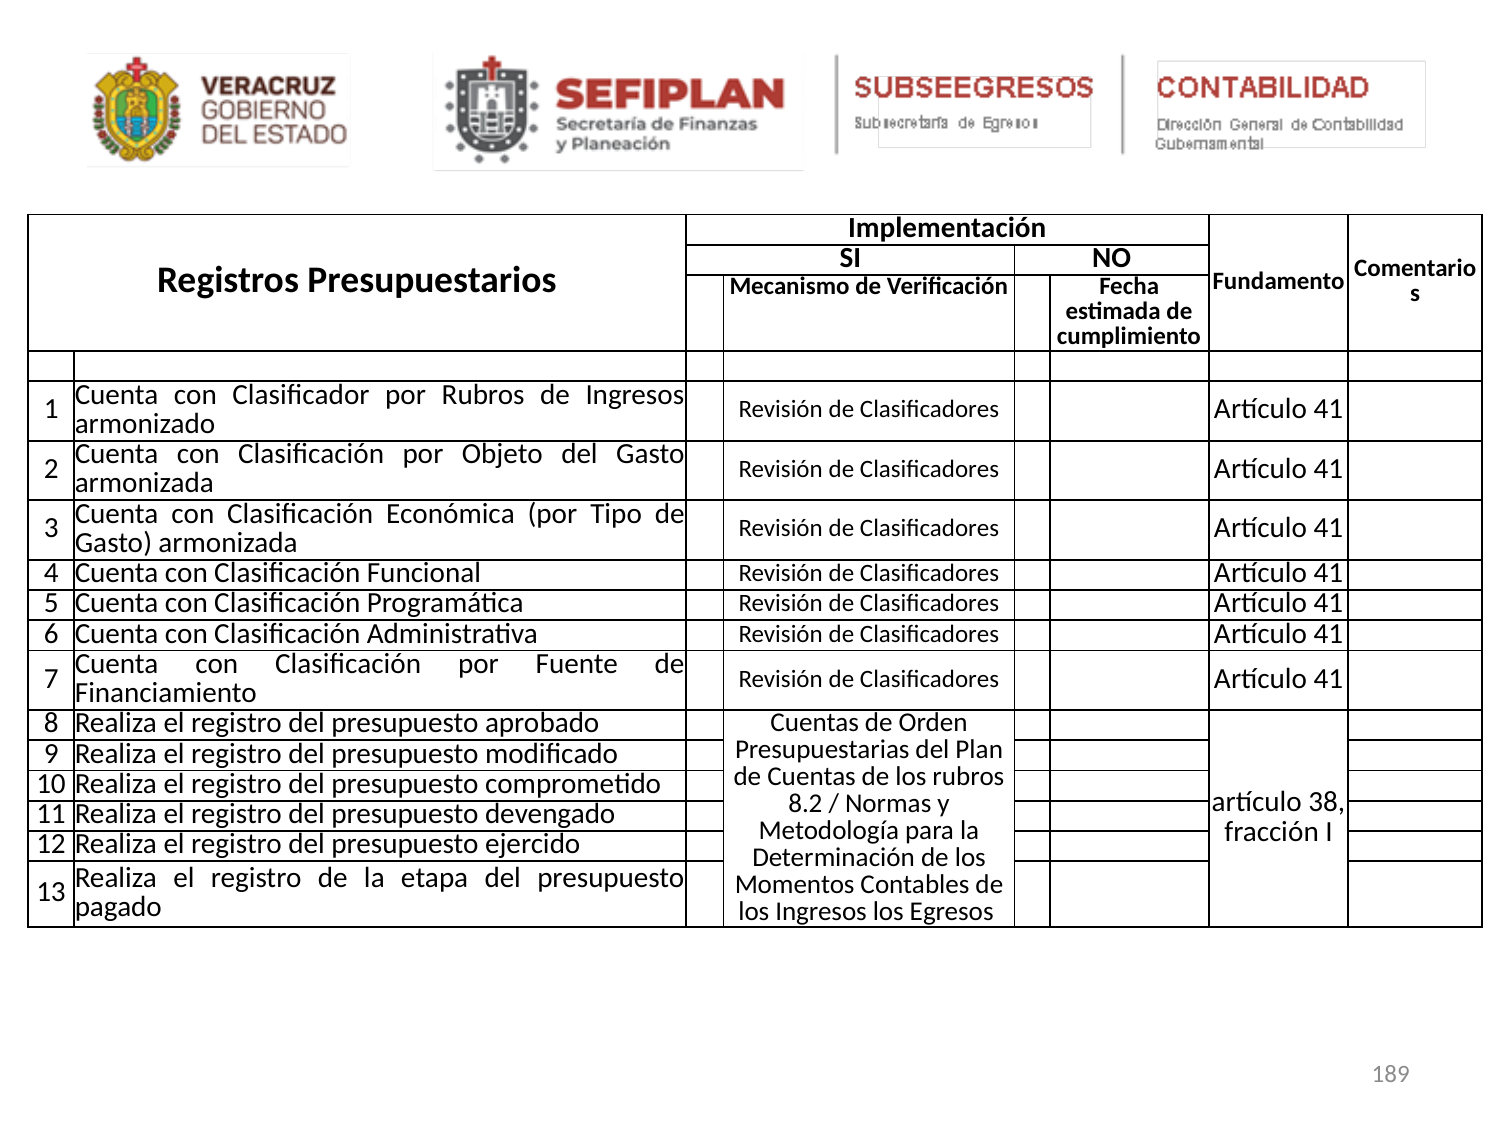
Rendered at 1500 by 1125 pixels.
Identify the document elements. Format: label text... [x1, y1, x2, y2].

table_cell 1 [29, 382, 73, 440]
table_cell [1015, 802, 1049, 830]
table_cell Cuenta con Clasificación Funcional [75, 561, 685, 589]
table_cell [687, 276, 723, 350]
table_cell Revisión de Clasificadores [724, 561, 1014, 589]
table_cell [75, 352, 685, 380]
table_cell Revisión de Clasificadores [724, 591, 1014, 619]
table_cell [687, 651, 723, 709]
table_cell Mecanismo de Verificación [724, 276, 1014, 350]
table_cell [1015, 352, 1049, 380]
table_cell [1349, 591, 1481, 619]
table_cell [1015, 771, 1049, 800]
table_cell Revisión de Clasificadores [724, 651, 1014, 709]
table_cell [1015, 382, 1049, 440]
table_cell Realiza el registro del presupuesto aprobado [75, 711, 685, 739]
table_cell [687, 591, 723, 619]
table_cell [1015, 862, 1049, 926]
table_cell Artículo 41 [1210, 621, 1347, 650]
table_cell [1051, 741, 1208, 770]
table_cell 10 [29, 771, 73, 800]
slide_number 189 [1074, 1042, 1425, 1103]
table_header Implementación [687, 215, 1208, 244]
table_cell [1051, 442, 1208, 499]
table_cell [1349, 741, 1481, 770]
table_cell Cuenta con Clasificación Administrativa [75, 621, 685, 650]
table_cell 3 [29, 501, 73, 559]
table_cell [1015, 711, 1049, 739]
table_cell [1349, 771, 1481, 800]
table_cell [687, 621, 723, 650]
table_cell [724, 352, 1014, 380]
table_cell Revisión de Clasificadores [724, 382, 1014, 440]
table_cell [687, 802, 723, 830]
table_cell Cuenta con Clasificación por Objeto del Gasto armonizada [75, 442, 685, 499]
table_cell Fecha estimada de cumplimiento [1051, 276, 1208, 350]
table_header Comentarios [1349, 215, 1481, 350]
table_cell SI [687, 246, 1014, 274]
table_cell Cuenta con Clasificación Programática [75, 591, 685, 619]
table_cell [687, 561, 723, 589]
table_cell Artículo 41 [1210, 651, 1347, 709]
table_cell [1051, 352, 1208, 380]
table_cell [687, 771, 723, 800]
table_cell 4 [29, 561, 73, 589]
table_cell [1015, 591, 1049, 619]
table_cell [1210, 352, 1347, 380]
table_cell [1051, 382, 1208, 440]
table_cell Revisión de Clasificadores [724, 501, 1014, 559]
table_cell Artículo 41 [1210, 591, 1347, 619]
table_cell [1015, 501, 1049, 559]
table_cell Realiza el registro del presupuesto comprometido [75, 771, 685, 800]
table_cell Realiza el registro del presupuesto devengado [75, 802, 685, 830]
table_cell Realiza el registro de la etapa del presupuesto pagado [75, 862, 685, 926]
table_cell [1051, 591, 1208, 619]
table_cell Cuenta con Clasificación Económica (por Tipo de Gasto) armonizada [75, 501, 685, 559]
table_cell [687, 741, 723, 770]
table_cell Revisión de Clasificadores [724, 442, 1014, 499]
table_cell [687, 862, 723, 926]
table_cell [687, 382, 723, 440]
table_cell [1349, 862, 1481, 926]
table_cell [1349, 621, 1481, 650]
table_cell [29, 352, 73, 380]
table_cell [1349, 832, 1481, 860]
table_cell [687, 442, 723, 499]
table_cell [1015, 741, 1049, 770]
table_cell Artículo 41 [1210, 382, 1347, 440]
table_cell 6 [29, 621, 73, 650]
table_cell [1051, 832, 1208, 860]
table_cell Cuentas de Orden Presupuestarias del Plan de Cuentas de los rubros 8.2 / Normas y Metodología para la Determinación de los Momentos Contables de los Ingresos los Egresos [724, 711, 1014, 926]
table_cell Cuenta con Clasificador por Rubros de Ingresos armonizado [75, 382, 685, 440]
table_cell Artículo 41 [1210, 442, 1347, 499]
table_cell [687, 501, 723, 559]
table_cell [1015, 832, 1049, 860]
table_cell 9 [29, 741, 73, 770]
table_cell [1051, 561, 1208, 589]
table_cell 7 [29, 651, 73, 709]
table_cell [1349, 561, 1481, 589]
table_cell 5 [29, 591, 73, 619]
table_cell [1051, 501, 1208, 559]
table_cell Artículo 41 [1210, 501, 1347, 559]
table_header Fundamento [1210, 215, 1347, 350]
table_cell Cuenta con Clasificación por Fuente de Financiamiento [75, 651, 685, 709]
table_cell [1051, 711, 1208, 739]
table_cell [687, 832, 723, 860]
table_cell [687, 711, 723, 739]
table_cell 12 [29, 832, 73, 860]
table_cell [1349, 651, 1481, 709]
table_header Registros Presupuestarios [29, 215, 685, 350]
table_cell 11 [29, 802, 73, 830]
table_cell NO [1015, 246, 1208, 274]
table_cell [1349, 802, 1481, 830]
table_cell Realiza el registro del presupuesto modificado [75, 741, 685, 770]
picture [87, 52, 1447, 174]
table_cell 2 [29, 442, 73, 499]
table_cell artículo 38, fracción I [1210, 711, 1347, 926]
table_cell [1051, 651, 1208, 709]
table_cell [1015, 561, 1049, 589]
table_cell [1349, 711, 1481, 739]
table_cell Realiza el registro del presupuesto ejercido [75, 832, 685, 860]
table_cell [1051, 771, 1208, 800]
table_cell [1015, 621, 1049, 650]
table_cell [1349, 382, 1481, 440]
table_cell 8 [29, 711, 73, 739]
table_cell [1051, 862, 1208, 926]
table_cell [1349, 442, 1481, 499]
table_cell [687, 352, 723, 380]
table_cell [1015, 651, 1049, 709]
table_cell [1015, 276, 1049, 350]
table_cell [1349, 501, 1481, 559]
table_cell Revisión de Clasificadores [724, 621, 1014, 650]
table_cell Artículo 41 [1210, 561, 1347, 589]
table_cell [1015, 442, 1049, 499]
table_cell [1051, 621, 1208, 650]
table_cell 13 [29, 862, 73, 926]
table_cell [1051, 802, 1208, 830]
table_cell [1349, 352, 1481, 380]
